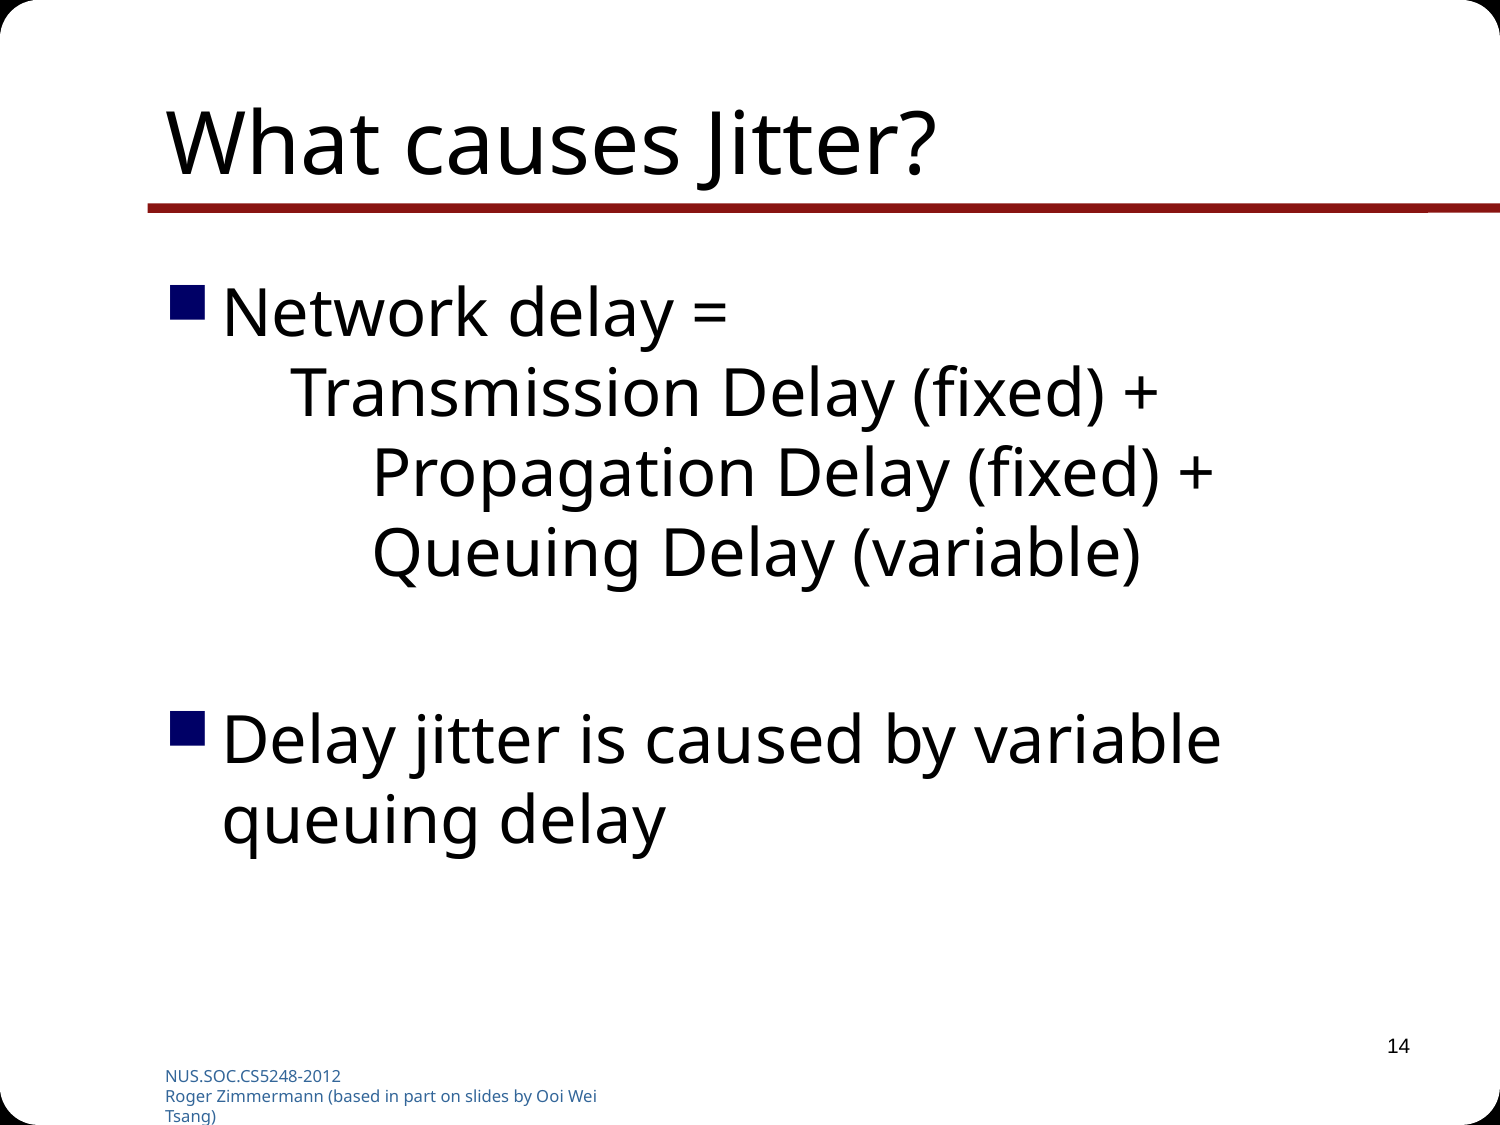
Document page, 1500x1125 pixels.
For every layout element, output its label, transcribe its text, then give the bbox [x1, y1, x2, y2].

slide_number 14 [1112, 1024, 1426, 1101]
title What causes Jitter? [149, 45, 1426, 234]
footer [549, 1024, 1038, 1101]
list Network delay = Transmission Delay (fixed) + Propagation Delay (fixed) + Queuing Delay (variable) Delay jitter is caused by variable queuing delay [149, 262, 1426, 1006]
slide_number NUS.SOC.CS5248-2012 Roger Zimmermann (based in part on slides by Ooi Wei Tsang) [149, 1058, 549, 1101]
